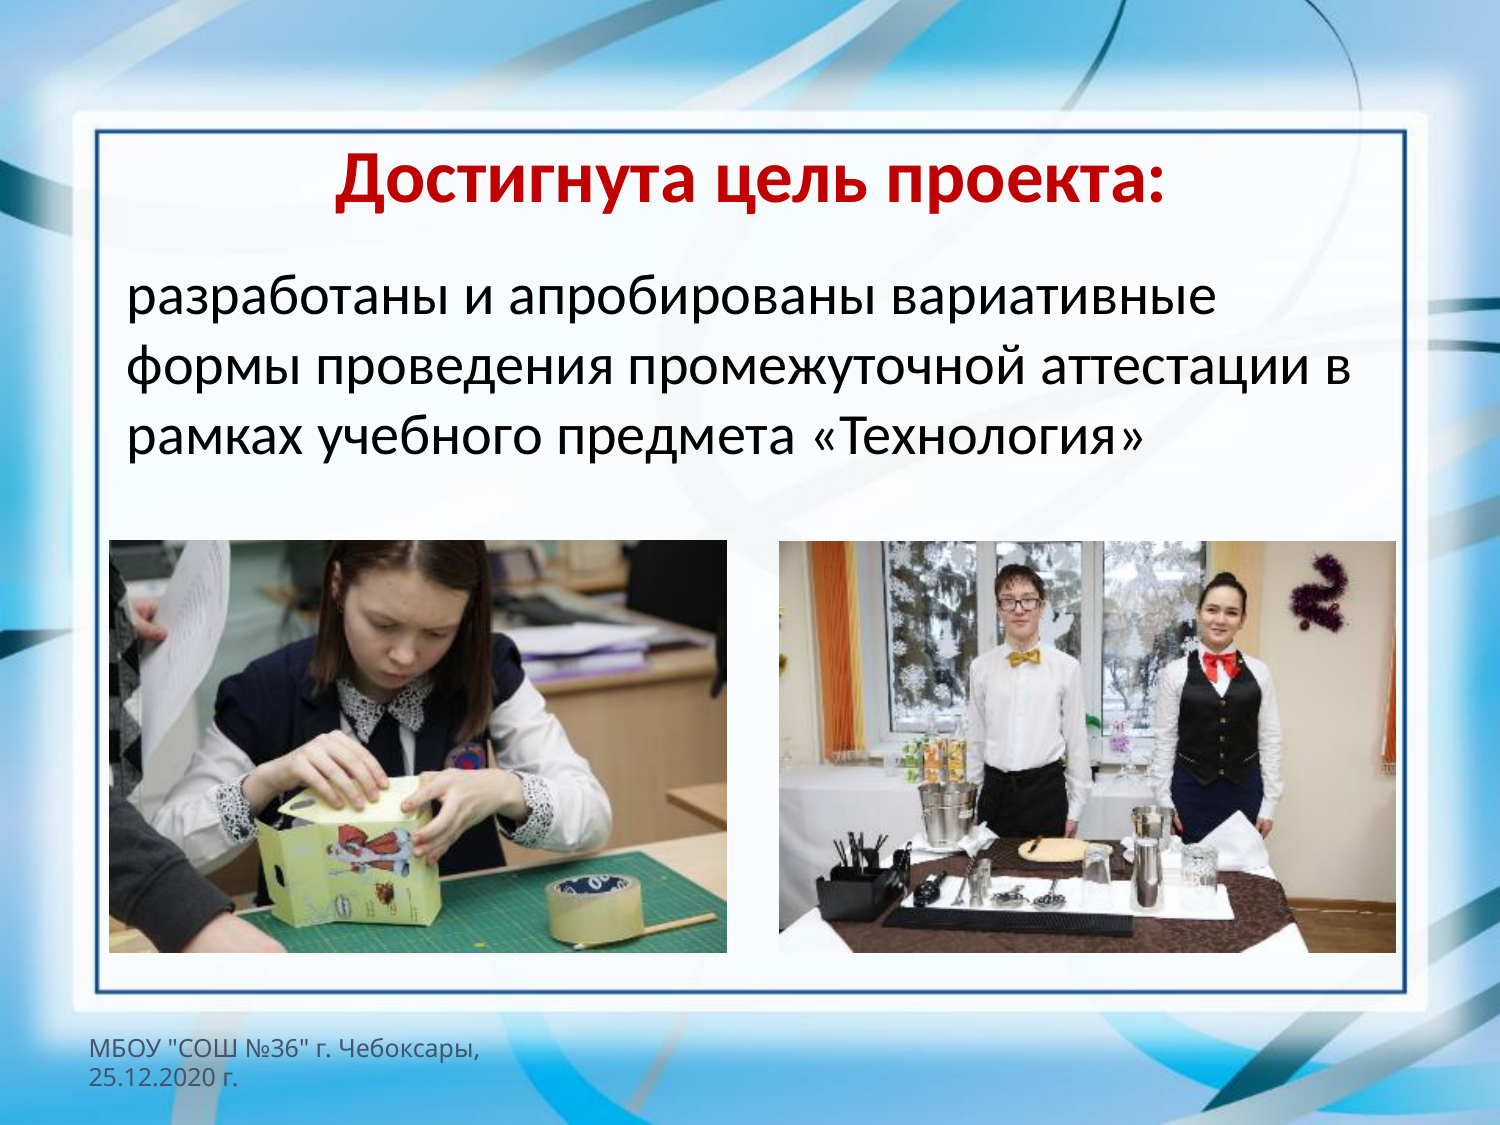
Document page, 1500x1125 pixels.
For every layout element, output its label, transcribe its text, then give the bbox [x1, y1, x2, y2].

text_box разработаны и апробированы вариативные формы проведения промежуточной аттестации в рамках учебного предмета «Технология» [112, 219, 1388, 502]
title Достигнута цель проекта: [76, 90, 1427, 256]
picture [0, 0, 1500, 1125]
footer МБОУ "СОШ №36" г. Чебоксары, 25.12.2020 г. [73, 1008, 526, 1116]
